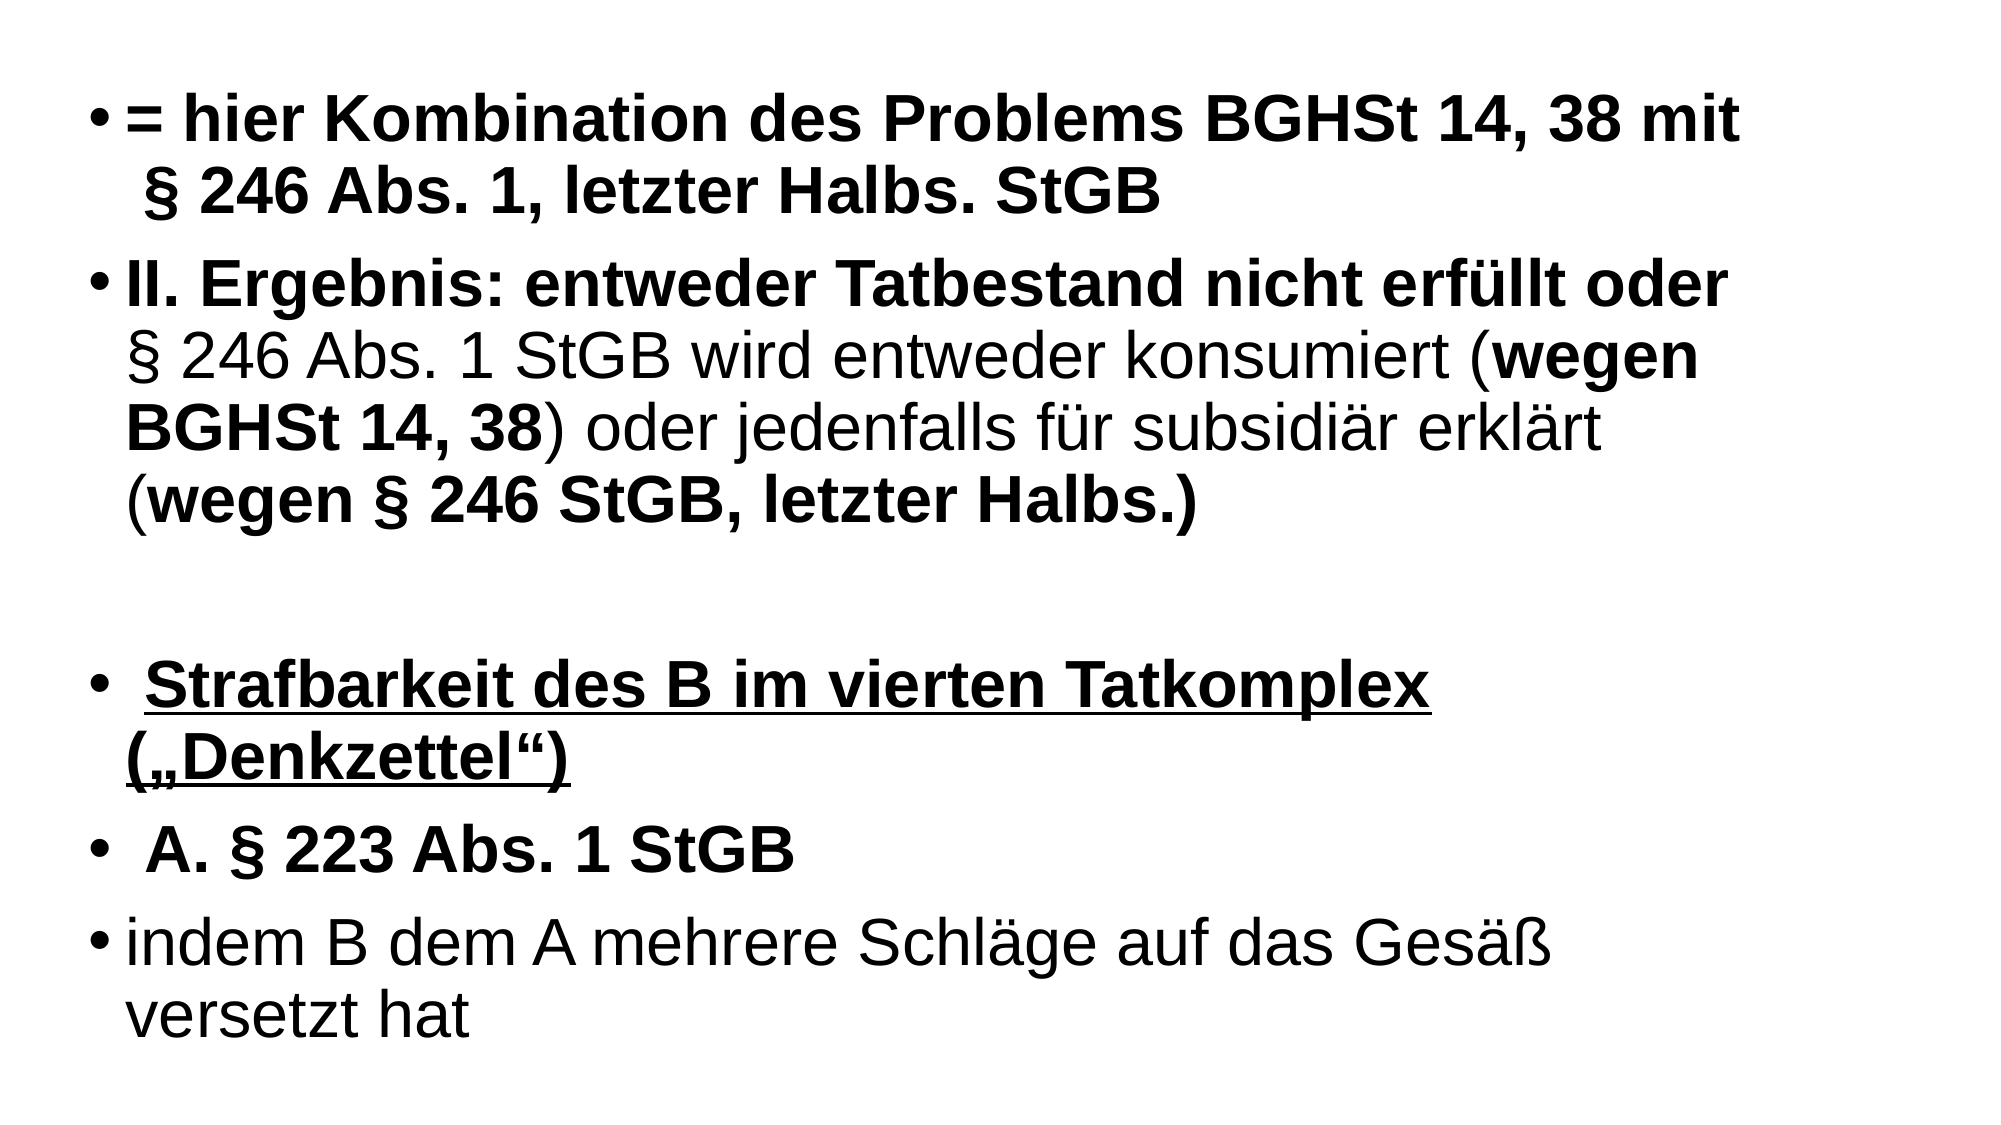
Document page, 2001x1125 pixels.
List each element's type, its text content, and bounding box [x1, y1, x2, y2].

list = hier Kombination des Problems BGHSt 14, 38 mit § 246 Abs. 1, letzter Halbs. StGB II. Ergebnis: entweder Tatbestand nicht erfüllt oder § 246 Abs. 1 StGB wird entweder konsumiert (wegen BGHSt 14, 38) oder jedenfalls für subsidiär erklärt (wegen § 246 StGB, letzter Halbs.) Strafbarkeit des B im vierten Tatkomplex („Denkzettel“) A. § 223 Abs. 1 StGB indem B dem A mehrere Schläge auf das Gesäß versetzt hat [73, 76, 1799, 1076]
